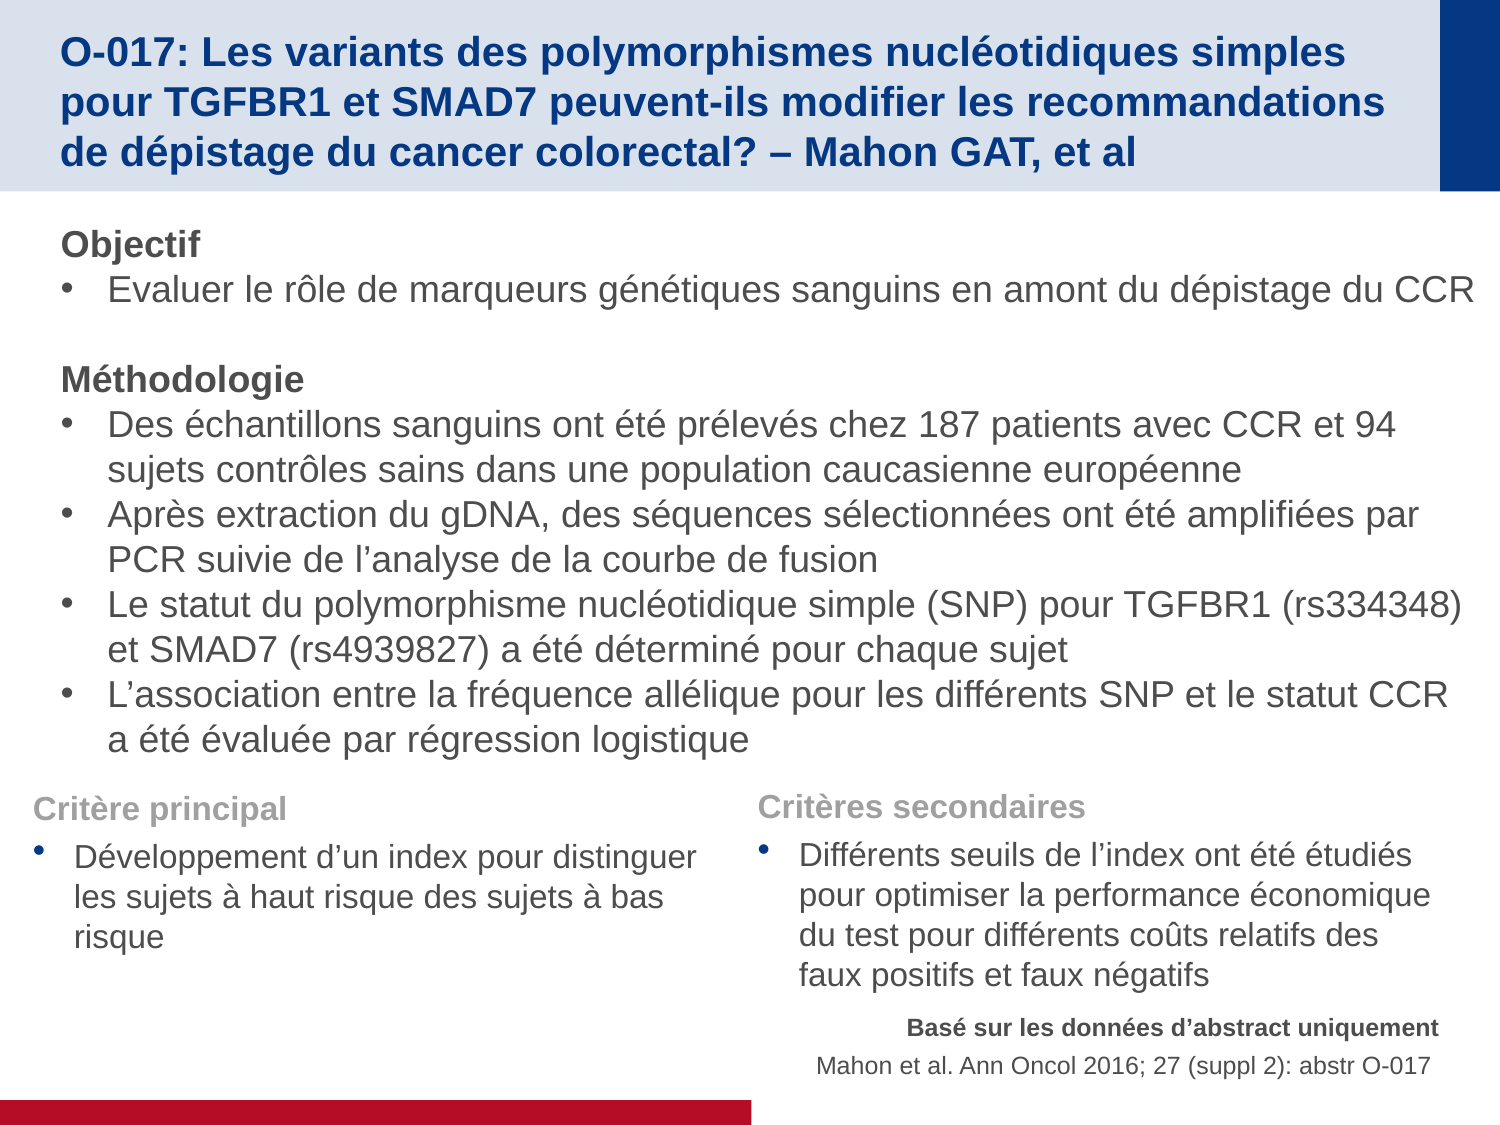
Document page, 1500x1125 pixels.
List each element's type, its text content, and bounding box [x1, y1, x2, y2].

title O-017: Les variants des polymorphismes nucléotidiques simples pour TGFBR1 et SMAD7 peuvent-ils modifier les recommandations de dépistage du cancer colorectal? – Mahon GAT, et al [59, 29, 1412, 162]
list Basé sur les données d’abstract uniquement Mahon et al. Ann Oncol 2016; 27 (suppl 2): abstr O-017 [762, 999, 1441, 1080]
list Critères secondaires Différents seuils de l’index ont été étudiés pour optimiser la performance économique du test pour différents coûts relatifs des faux positifs et faux négatifs [757, 777, 1436, 1049]
list Critère principal Développement d’un index pour distinguer les sujets à haut risque des sujets à bas risque [32, 779, 711, 1050]
text_box Objectif Evaluer le rôle de marqueurs génétiques sanguins en amont du dépistage du CCR Méthodologie Des échantillons sanguins ont été prélevés chez 187 patients avec CCR et 94 sujets contrôles sains dans une population caucasienne européenne Après extraction du gDNA, des séquences sélectionnées ont été amplifiées par PCR suivie de l’analyse de la courbe de fusion Le statut du polymorphisme nucléotidique simple (SNP) pour TGFBR1 (rs334348) et SMAD7 (rs4939827) a été déterminé pour chaque sujet L’association entre la fréquence allélique pour les différents SNP et le statut CCR a été évaluée par régression logistique [60, 212, 1500, 813]
